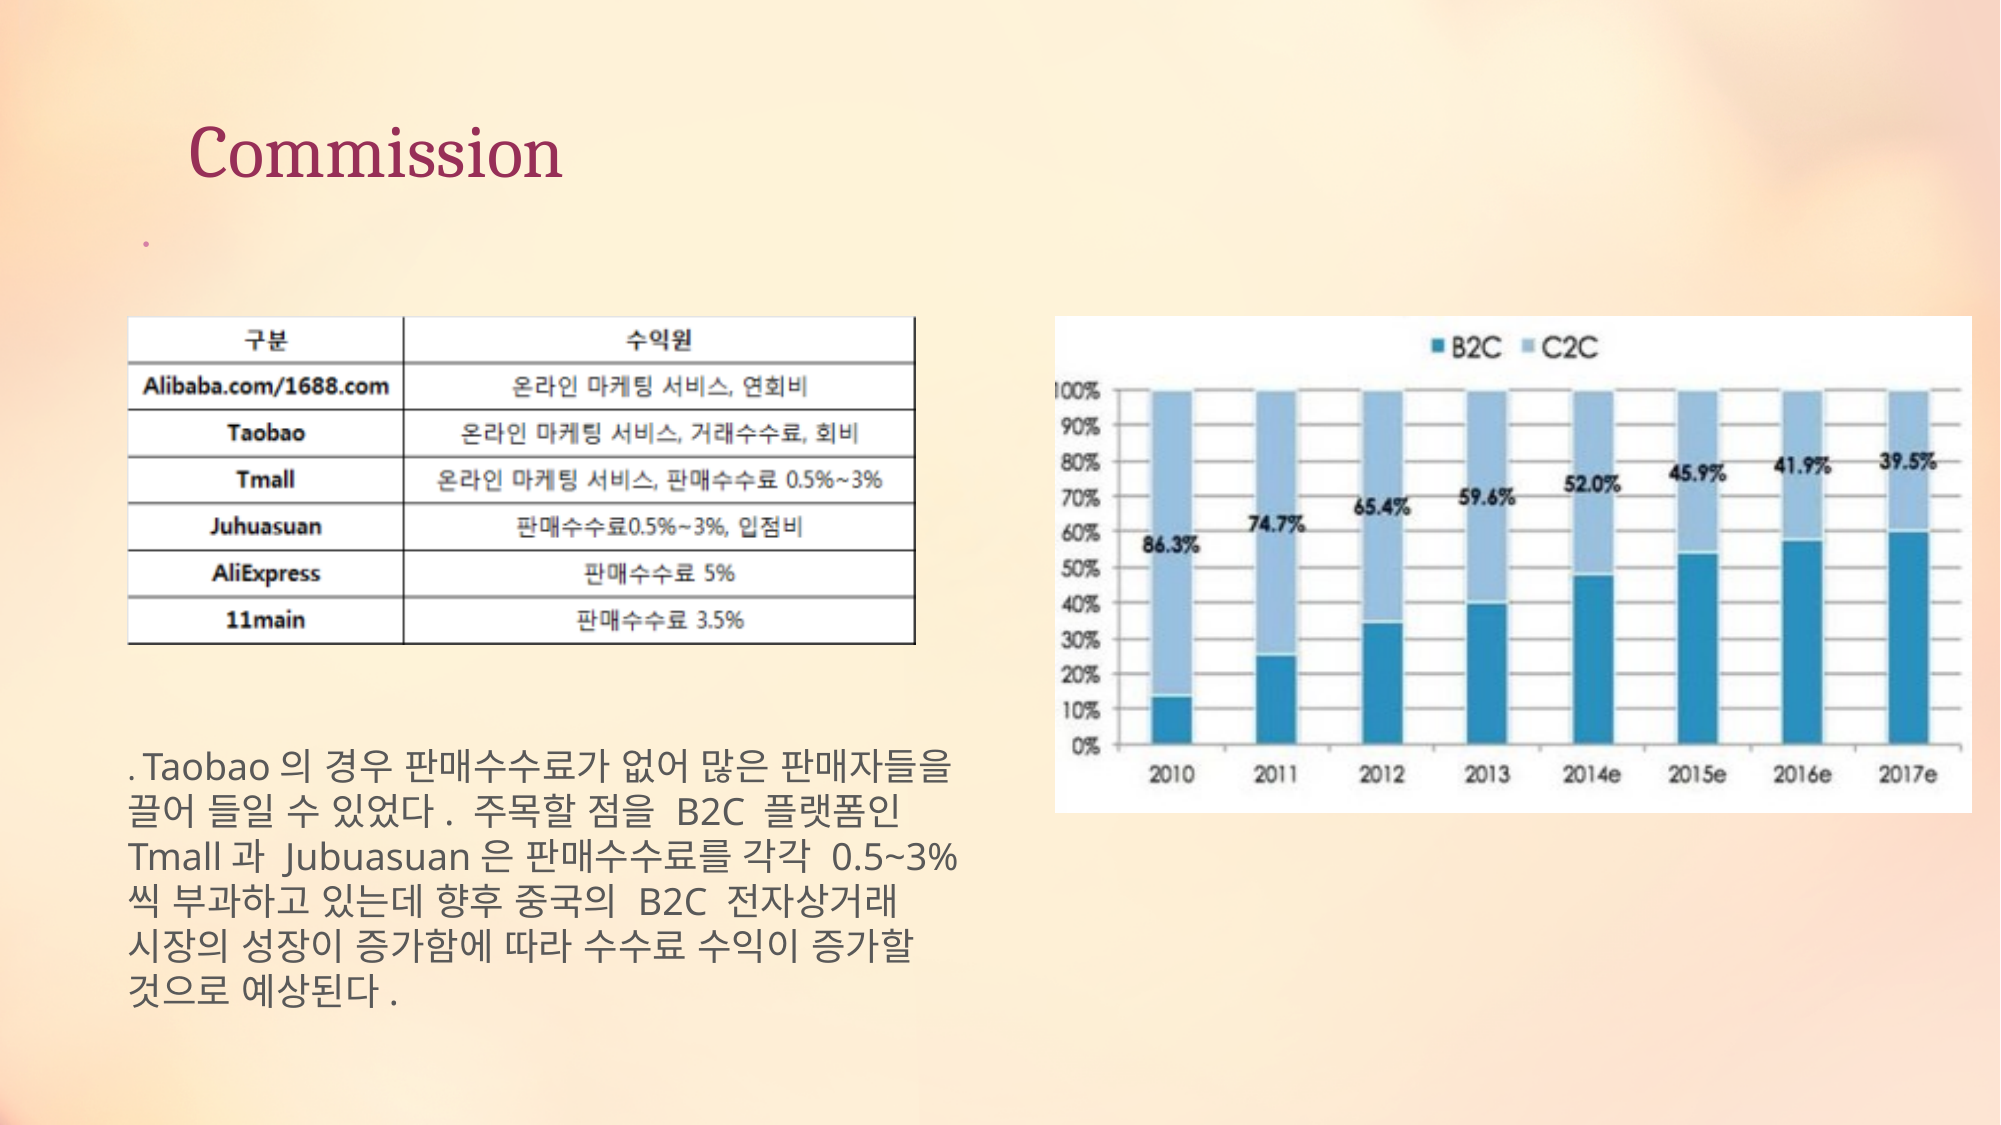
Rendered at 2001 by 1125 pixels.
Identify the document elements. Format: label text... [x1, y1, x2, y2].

text_box . Taobao의 경우 판매수수료가 없어 많은 판매자들을 끌어 들일 수 있었다. 주목할 점을 B2C 플랫폼인 Tmall과 Jubuasuan은 판매수수료를 각각 0.5~3%씩 부과하고 있는데 향후 중국의 B2C 전자상거래 시장의 성장이 증가함에 따라 수수료 수익이 증가할 것으로 예상된다. [113, 735, 992, 1110]
list [127, 225, 1823, 1095]
picture [0, 0, 2001, 1125]
title Commission [174, 75, 1825, 202]
